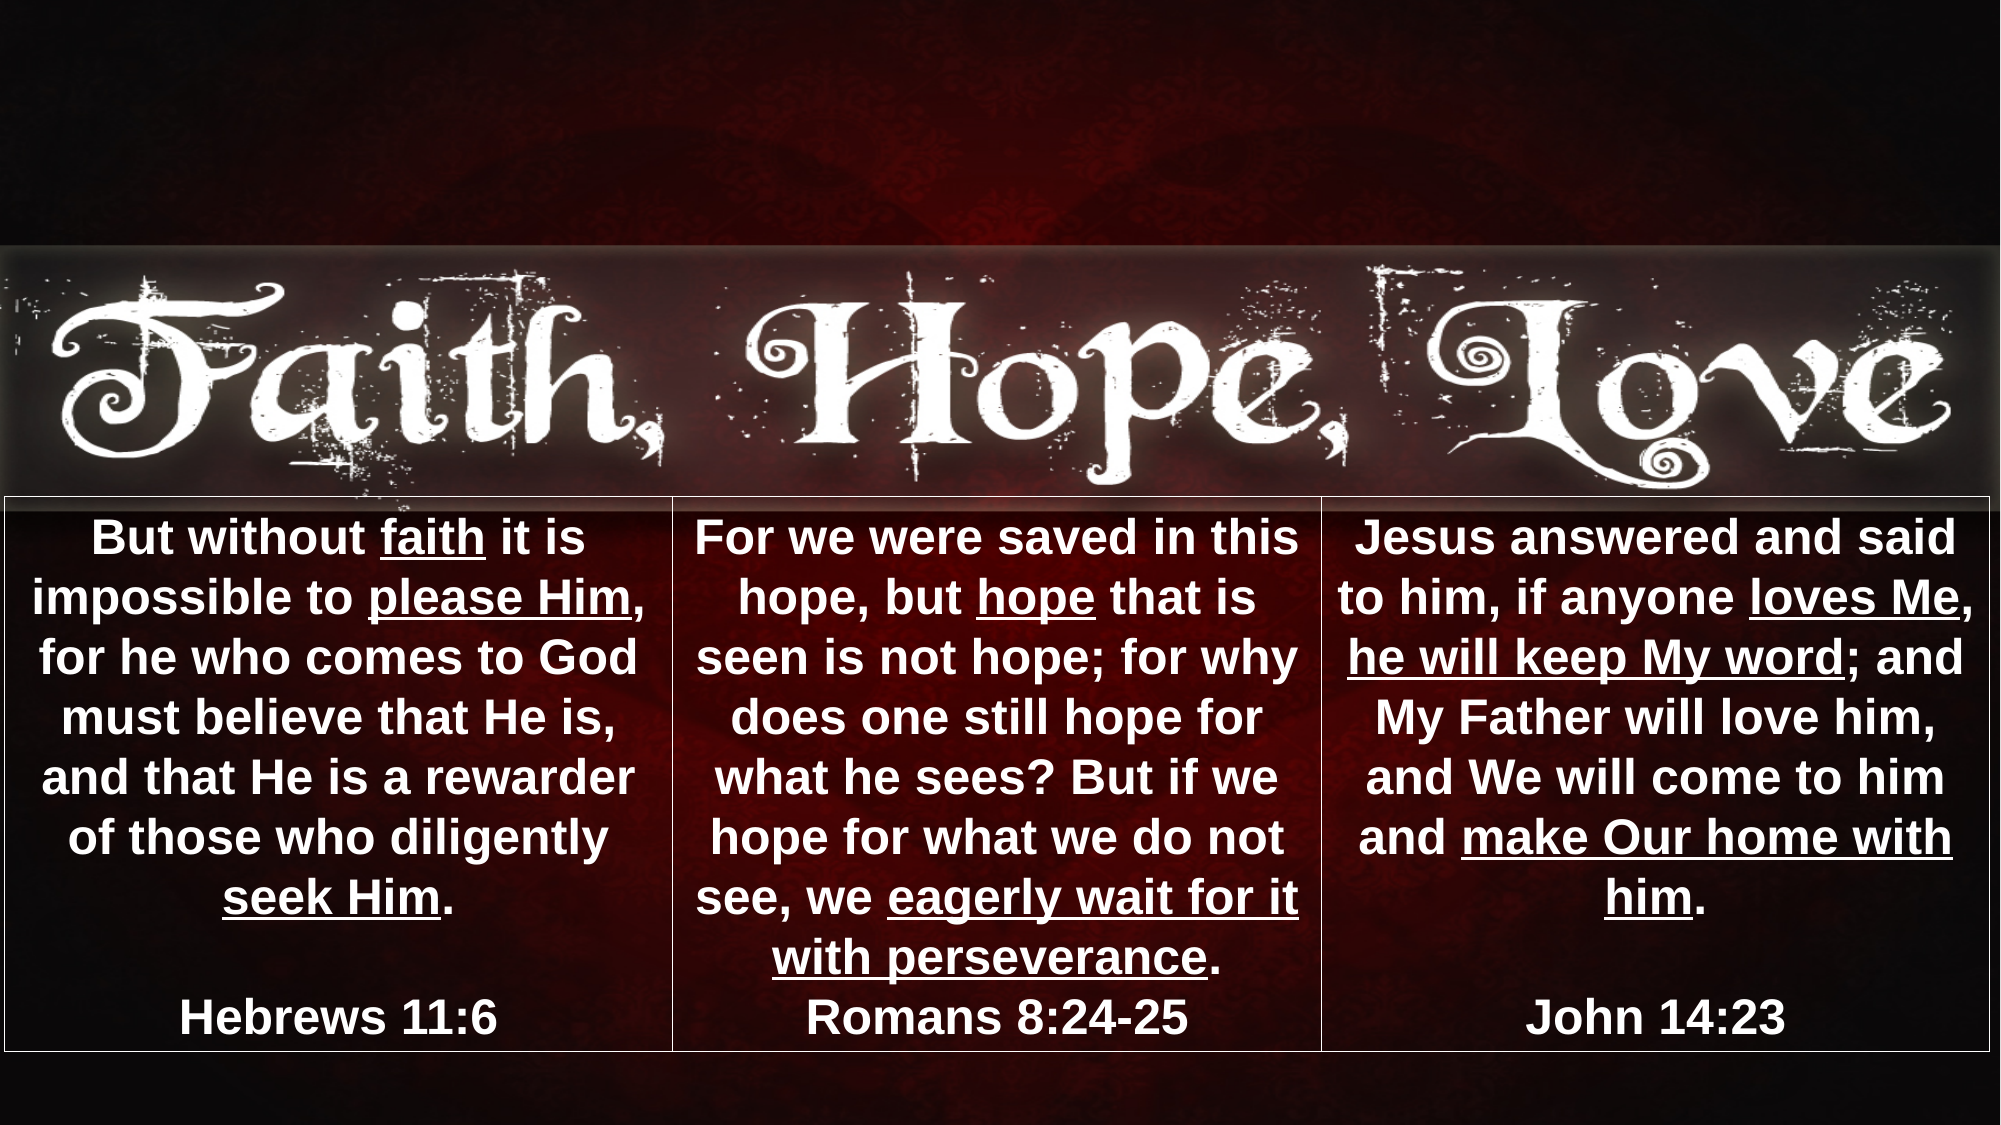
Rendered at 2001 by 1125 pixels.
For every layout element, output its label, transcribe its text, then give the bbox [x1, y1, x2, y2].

picture [0, 0, 2001, 1125]
text_box For we were saved in this hope, but hope that is seen is not hope; for why does one still hope for what he sees? But if we hope for what we do not see, we eagerly wait for it with perseverance. Romans 8:24-25 [672, 496, 1322, 1052]
text_box Jesus answered and said to him, if anyone loves Me, he will keep My word; and My Father will love him, and We will come to him and make Our home with him. John 14:23 [1322, 496, 1990, 1052]
text_box But without faith it is impossible to please Him, for he who comes to God must believe that He is, and that He is a rewarder of those who diligently seek Him. Hebrews 11:6 [4, 496, 672, 1052]
